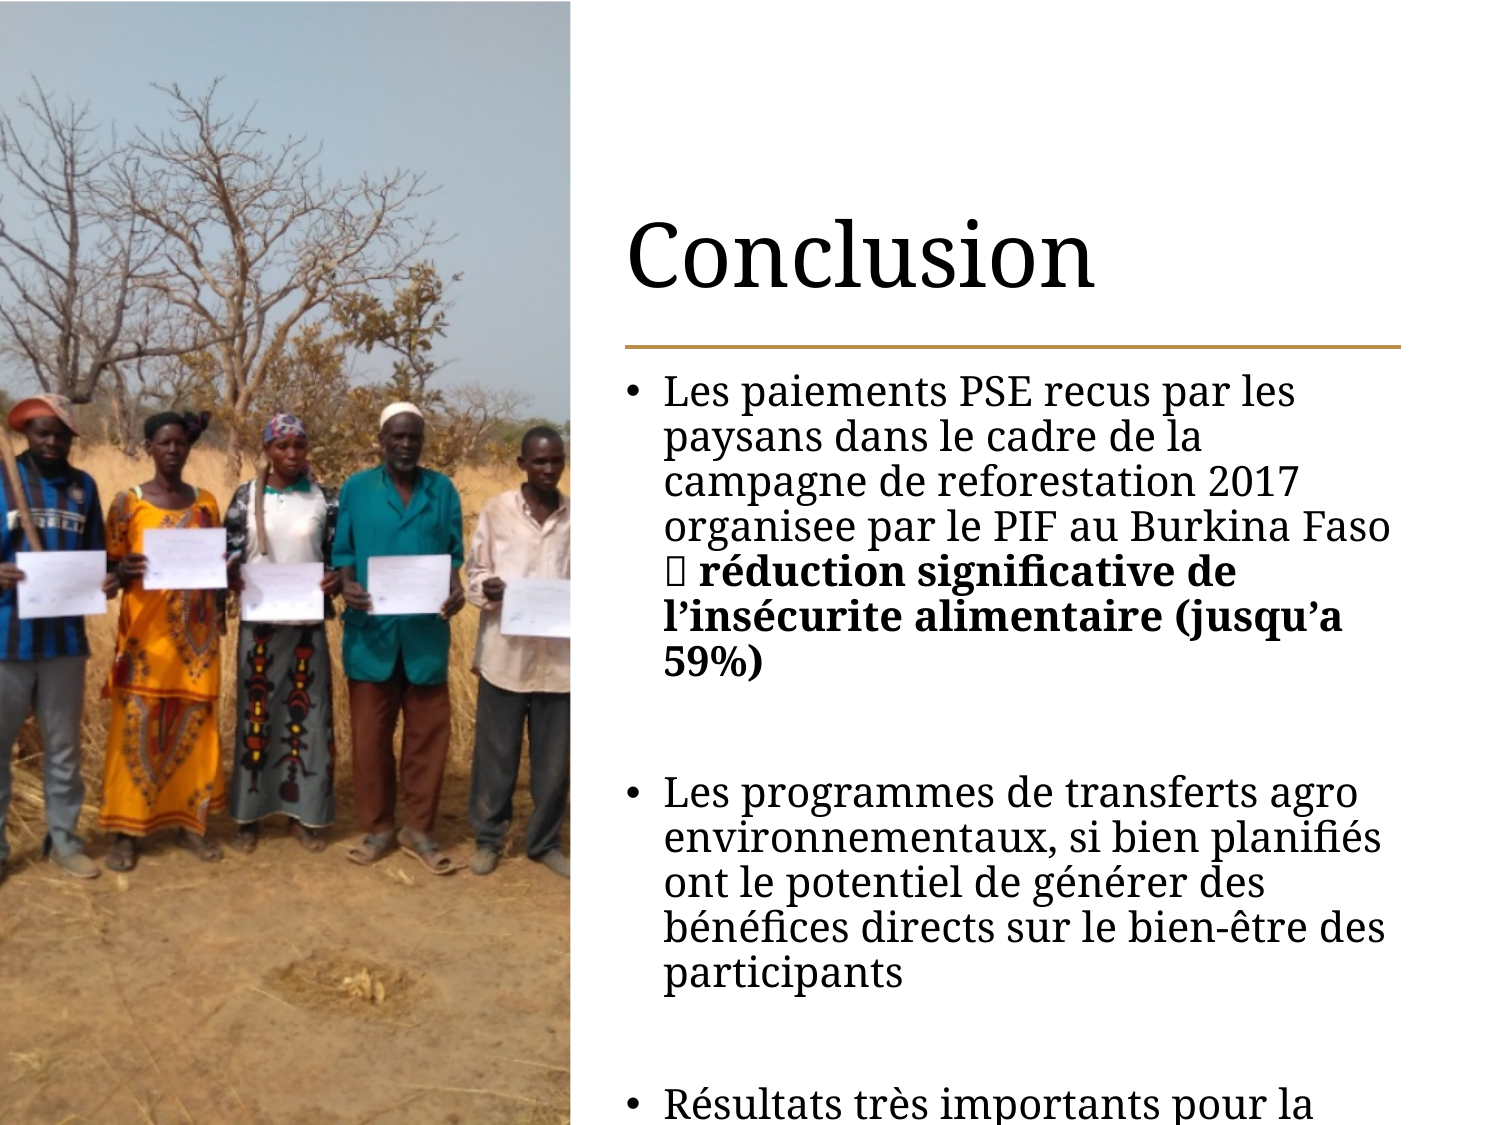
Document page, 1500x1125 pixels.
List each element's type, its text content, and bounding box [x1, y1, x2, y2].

title Conclusion [610, 103, 1422, 315]
list Les paiements PSE recus par les paysans dans le cadre de la campagne de reforestation 2017 organisee par le PIF au Burkina Faso  réduction significative de l’insécurite alimentaire (jusqu’a 59%) Les programmes de transferts agro environnementaux, si bien planifiés ont le potentiel de générer des bénéfices directs sur le bien-être des participants Résultats très importants pour la planification des programmes d’adaptation et atténuation face aux changements climatiques [610, 362, 1422, 1021]
picture [0, 0, 571, 1125]
